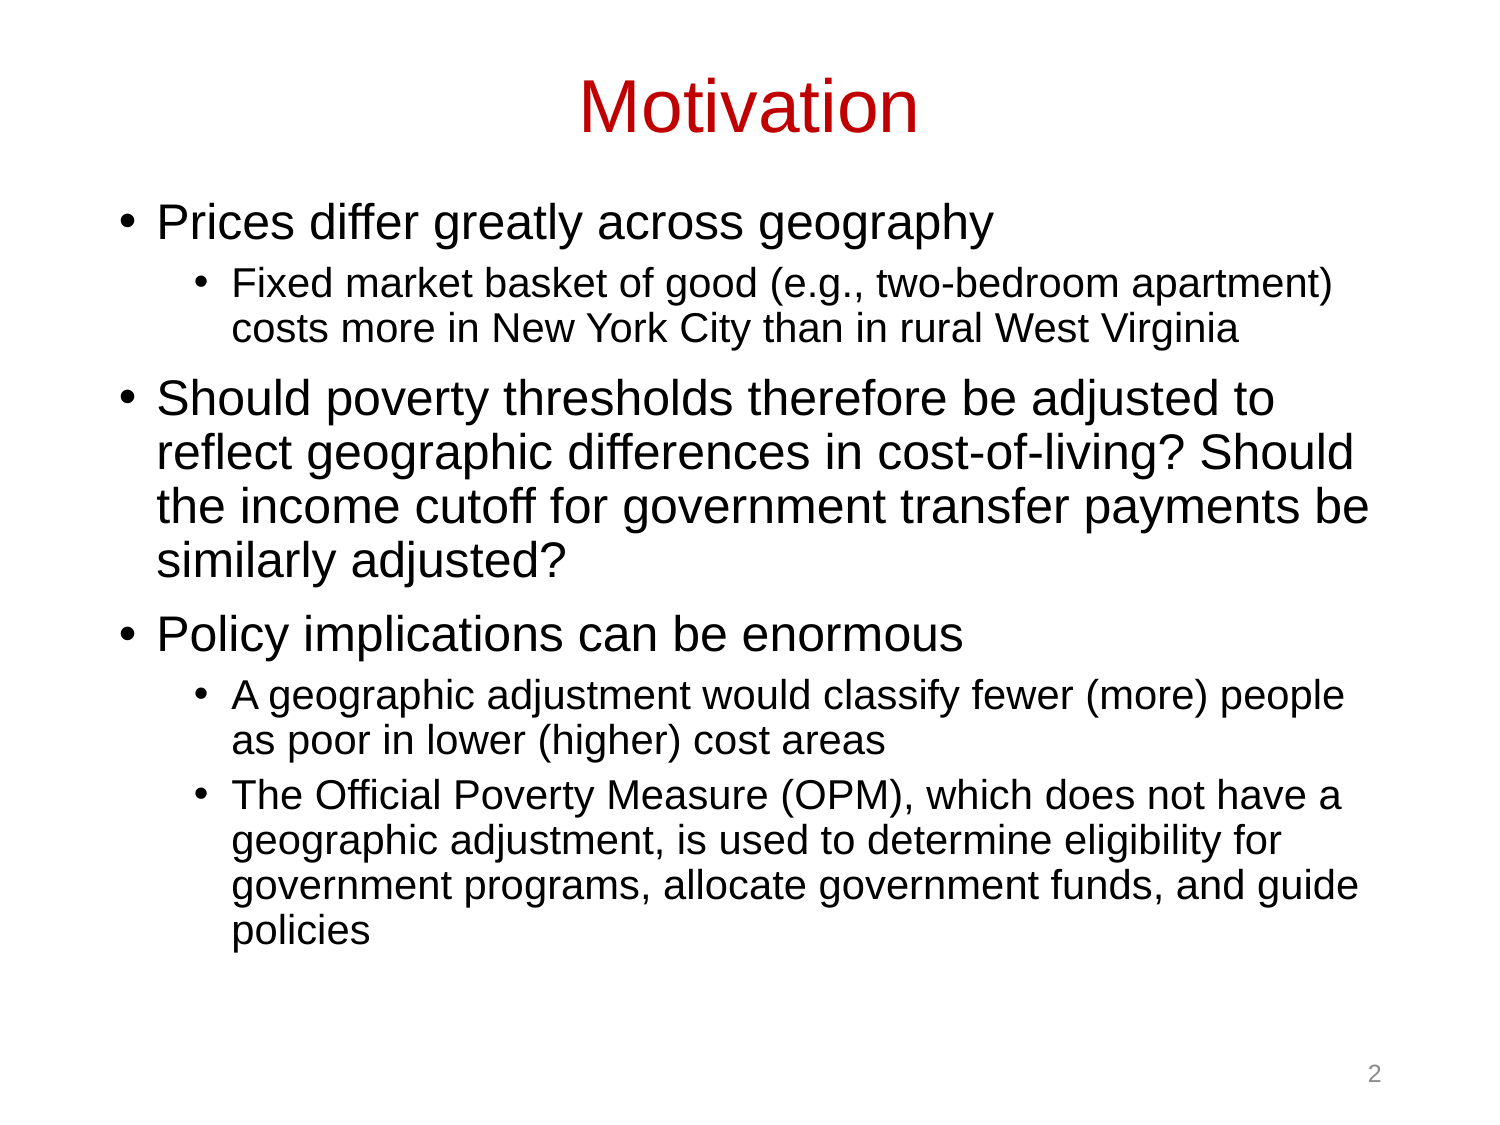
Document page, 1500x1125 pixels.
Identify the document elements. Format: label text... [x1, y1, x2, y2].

title Motivation [0, 0, 1500, 218]
list Prices differ greatly across geography Fixed market basket of good (e.g., two-bedroom apartment) costs more in New York City than in rural West Virginia Should poverty thresholds therefore be adjusted to reflect geographic differences in cost-of-living? Should the income cutoff for government transfer payments be similarly adjusted? Policy implications can be enormous A geographic adjustment would classify fewer (more) people as poor in lower (higher) cost areas The Official Poverty Measure (OPM), which does not have a geographic adjustment, is used to determine eligibility for government programs, allocate government funds, and guide policies [104, 189, 1398, 1036]
slide_number 2 [1059, 1042, 1397, 1103]
